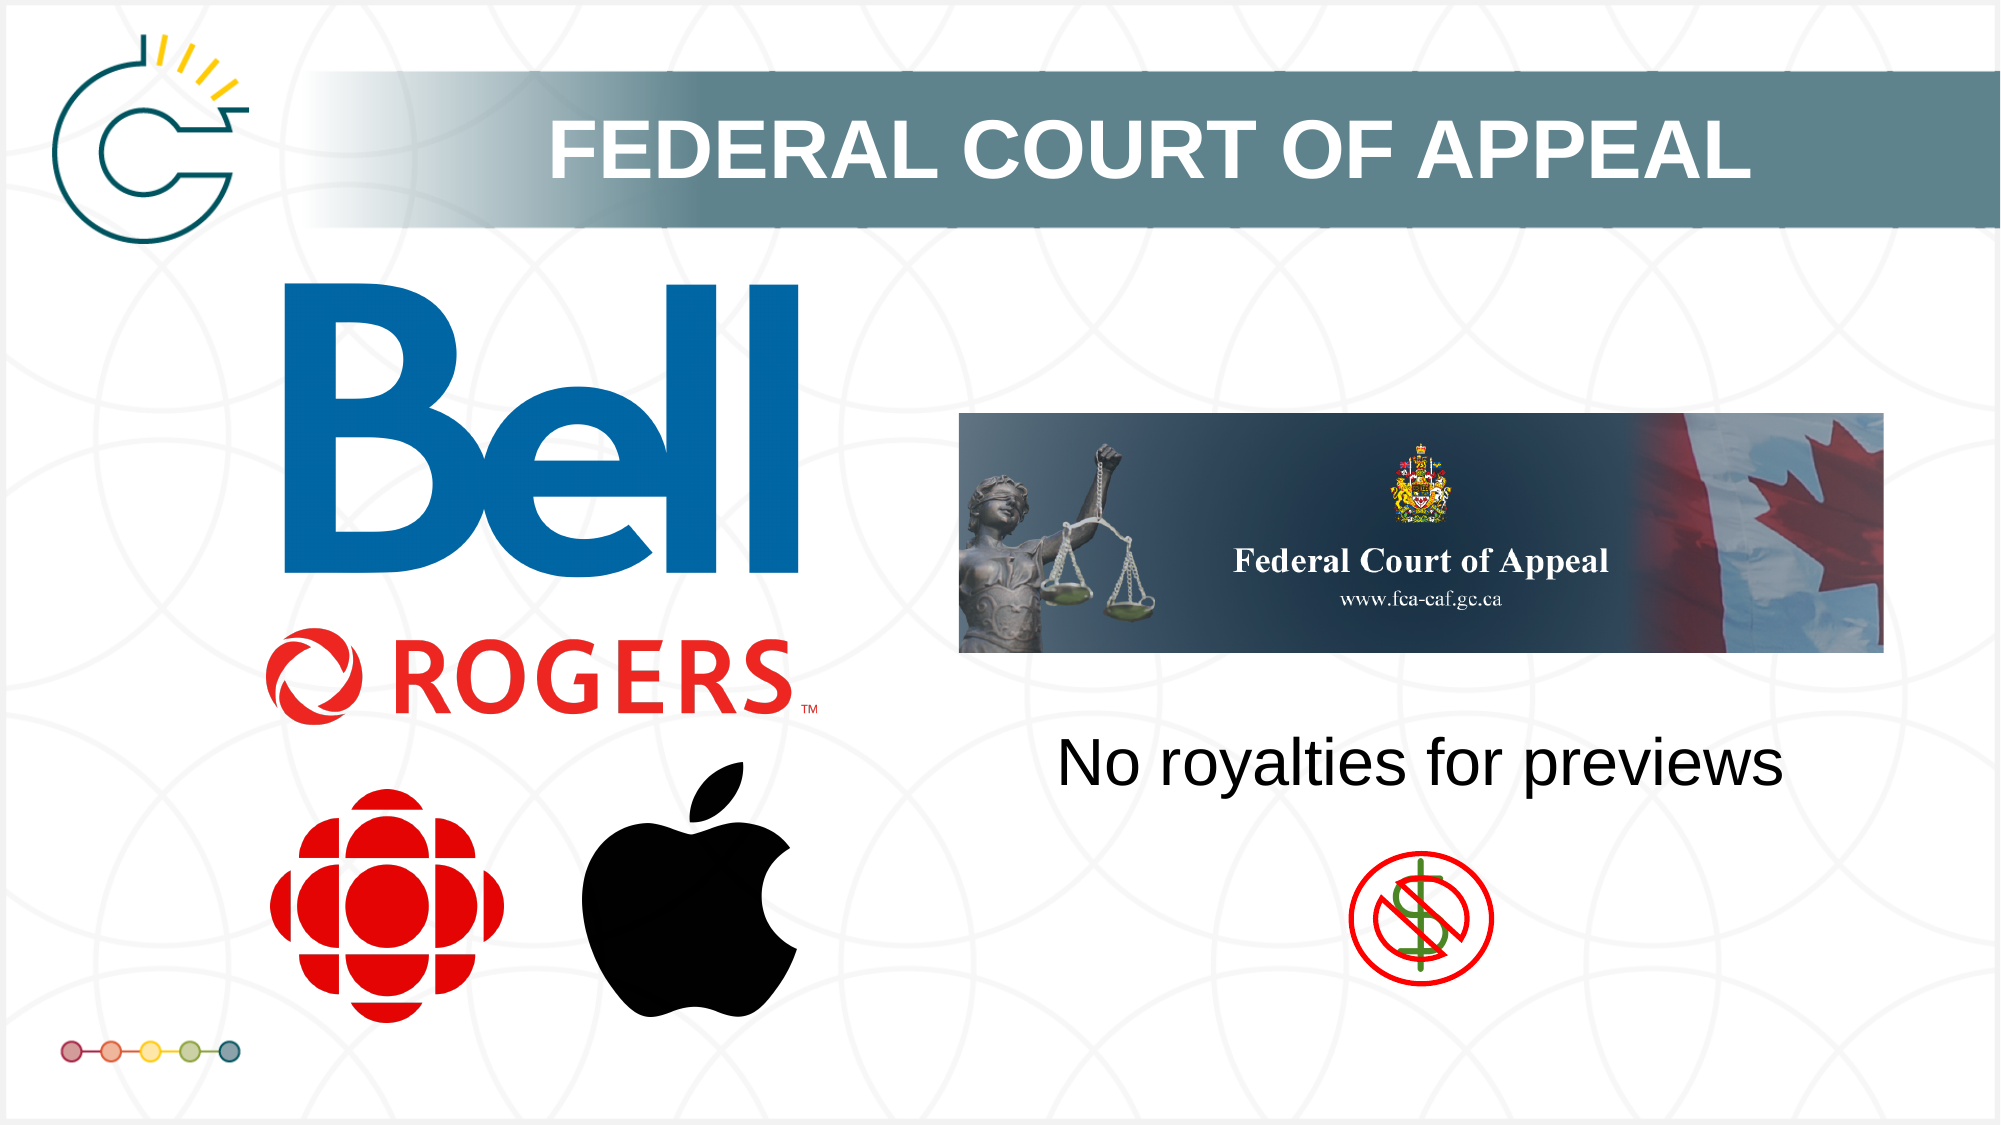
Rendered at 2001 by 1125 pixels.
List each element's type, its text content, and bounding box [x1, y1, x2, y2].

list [958, 413, 1884, 653]
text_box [1351, 849, 1492, 989]
title FEDERAL COURT OF APPEAL [438, 86, 1863, 229]
text_box No royalties for previews [999, 711, 1843, 807]
picture [0, 0, 2001, 1125]
